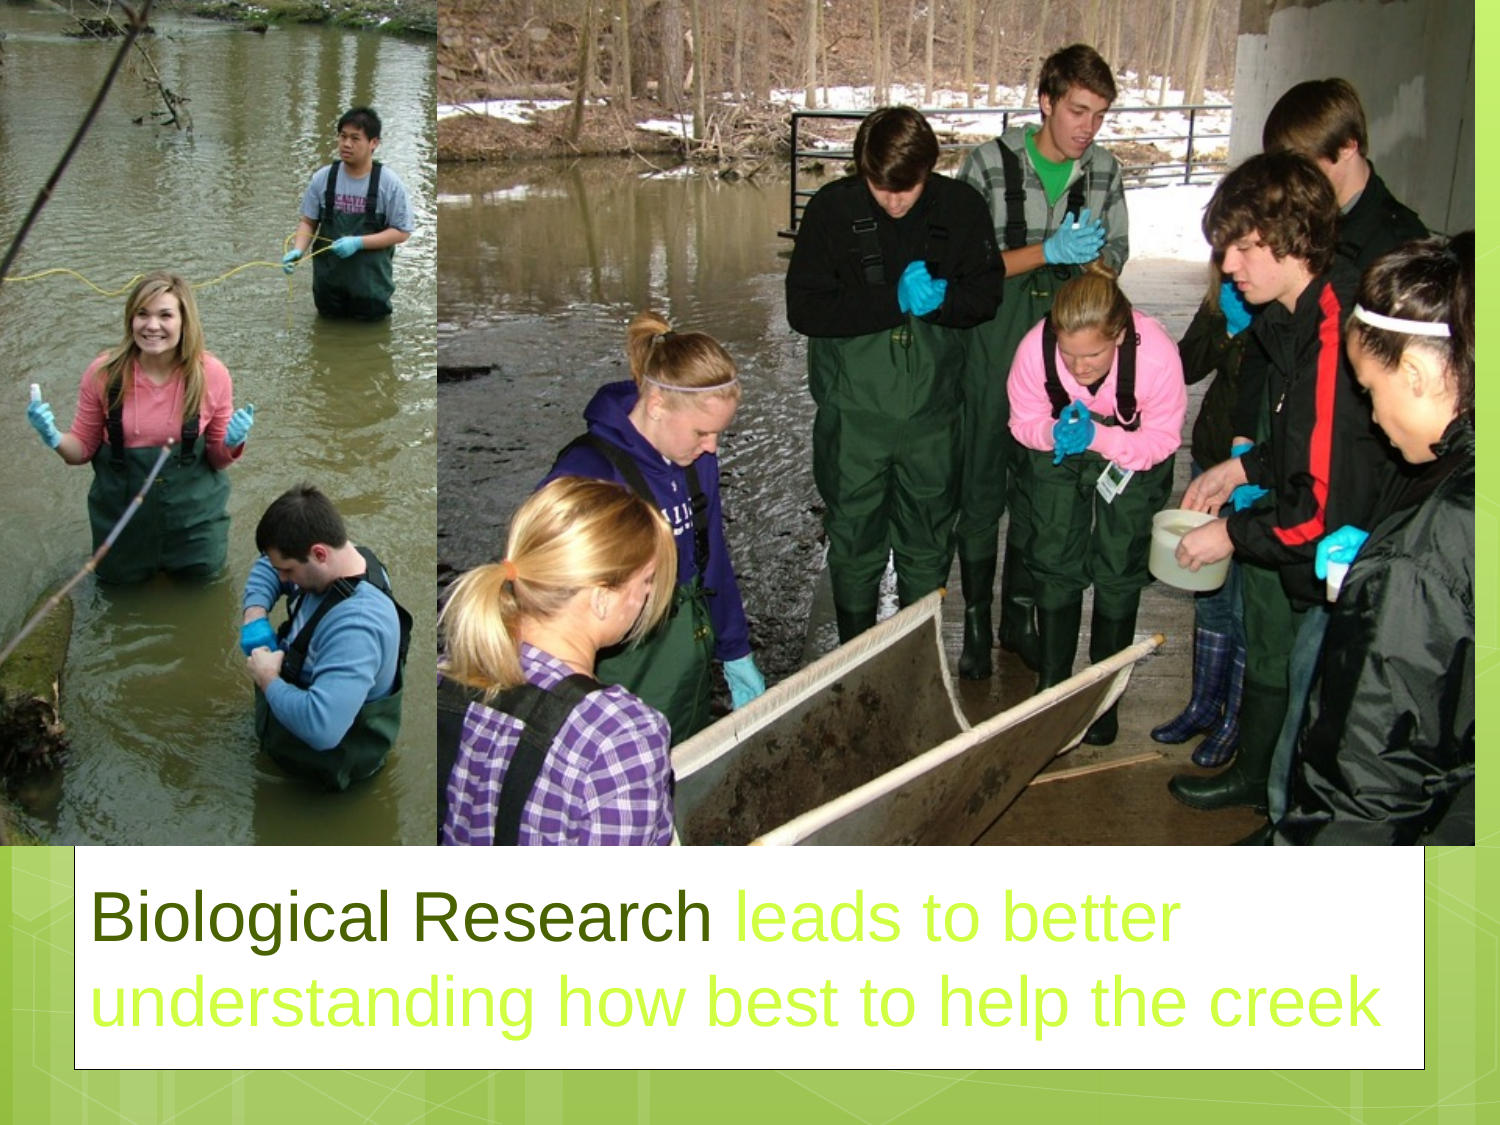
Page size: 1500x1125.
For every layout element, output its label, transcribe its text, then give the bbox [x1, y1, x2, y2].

picture [0, 0, 1476, 847]
text_box Biological Research leads to better understanding how best to help the creek [75, 863, 1500, 1048]
